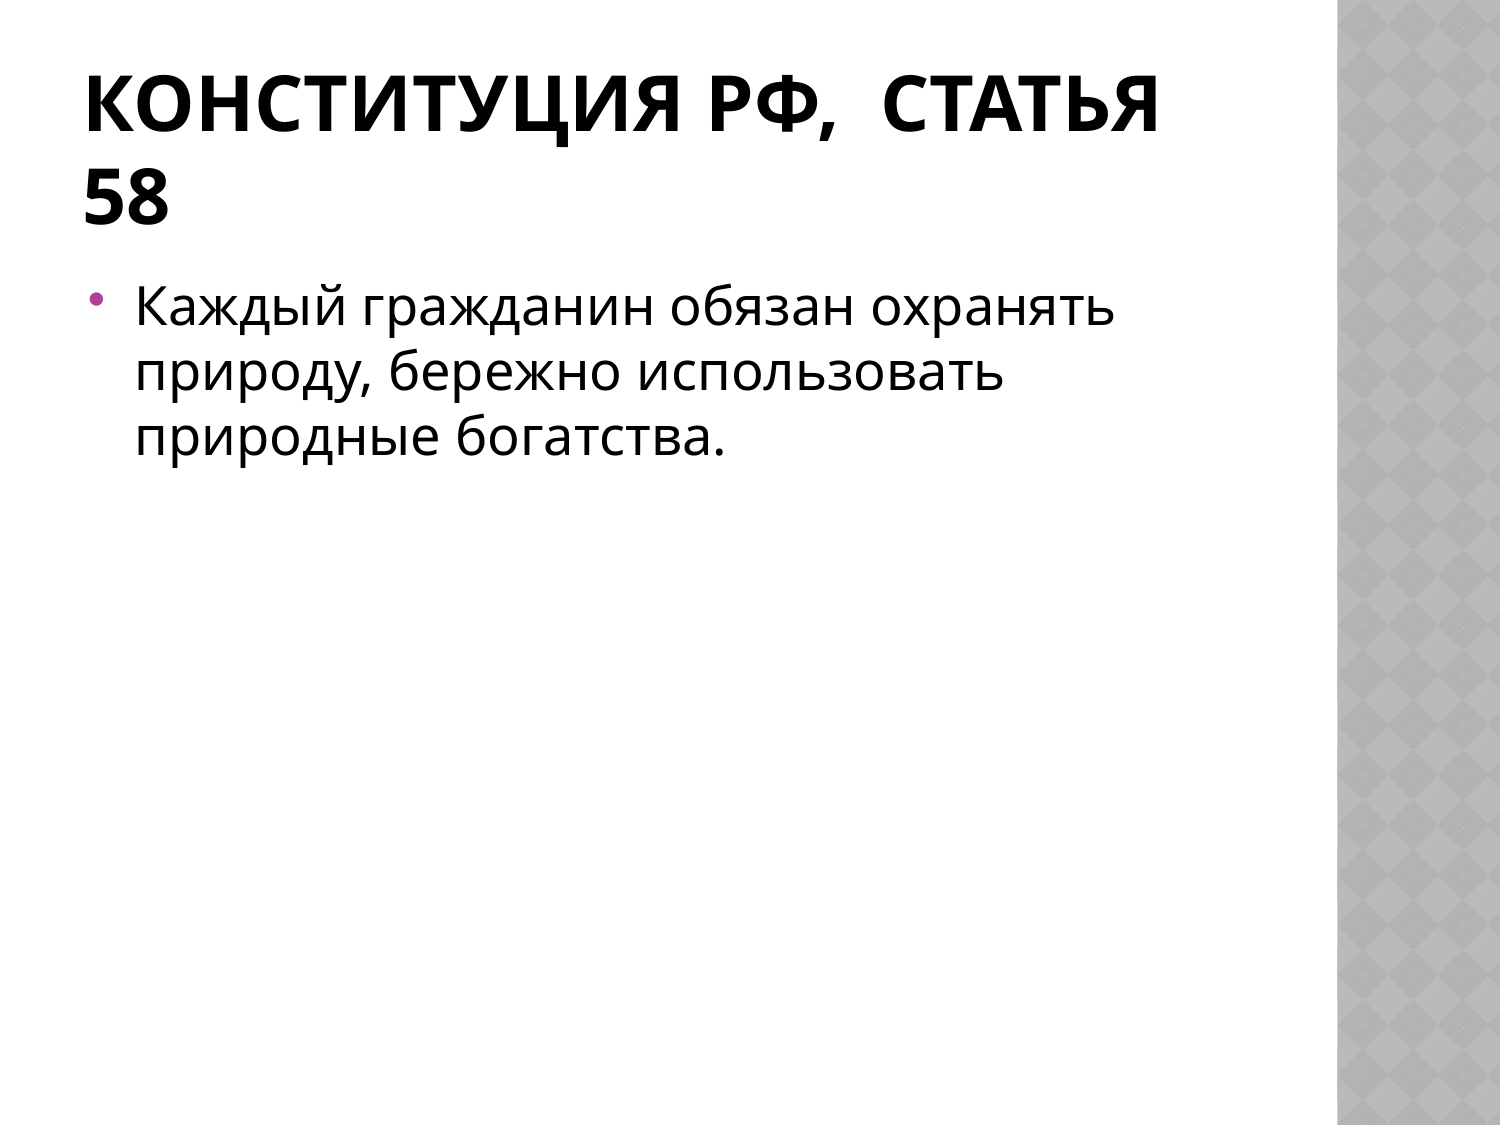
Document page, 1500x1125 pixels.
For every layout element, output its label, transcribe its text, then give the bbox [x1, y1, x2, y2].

title Конституция РФ, статья 58 [75, 52, 1263, 240]
list Каждый гражданин обязан охранять природу, бережно использовать природные богатства. [75, 264, 1263, 1059]
